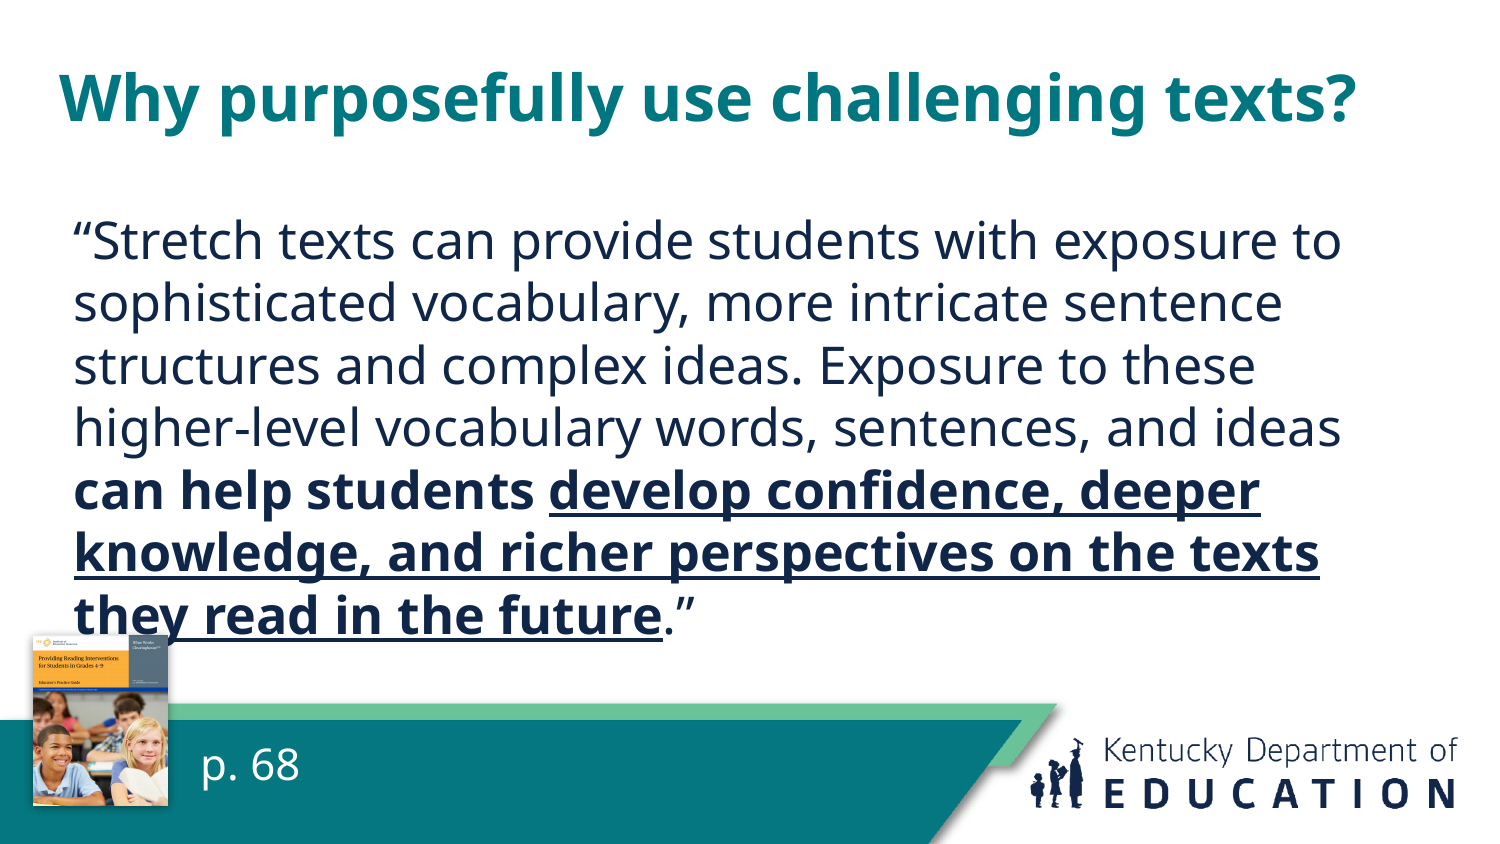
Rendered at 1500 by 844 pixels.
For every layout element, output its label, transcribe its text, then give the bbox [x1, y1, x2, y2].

picture [0, 0, 1500, 844]
text_box “Stretch texts can provide students with exposure to sophisticated vocabulary, more intricate sentence structures and complex ideas. Exposure to these higher-level vocabulary words, sentences, and ideas can help students develop confidence, deeper knowledge, and richer perspectives on the texts they read in the future.” [58, 192, 1431, 660]
title Why purposefully use challenging texts? [48, 18, 1490, 182]
text_box p. 68 [185, 721, 1129, 805]
